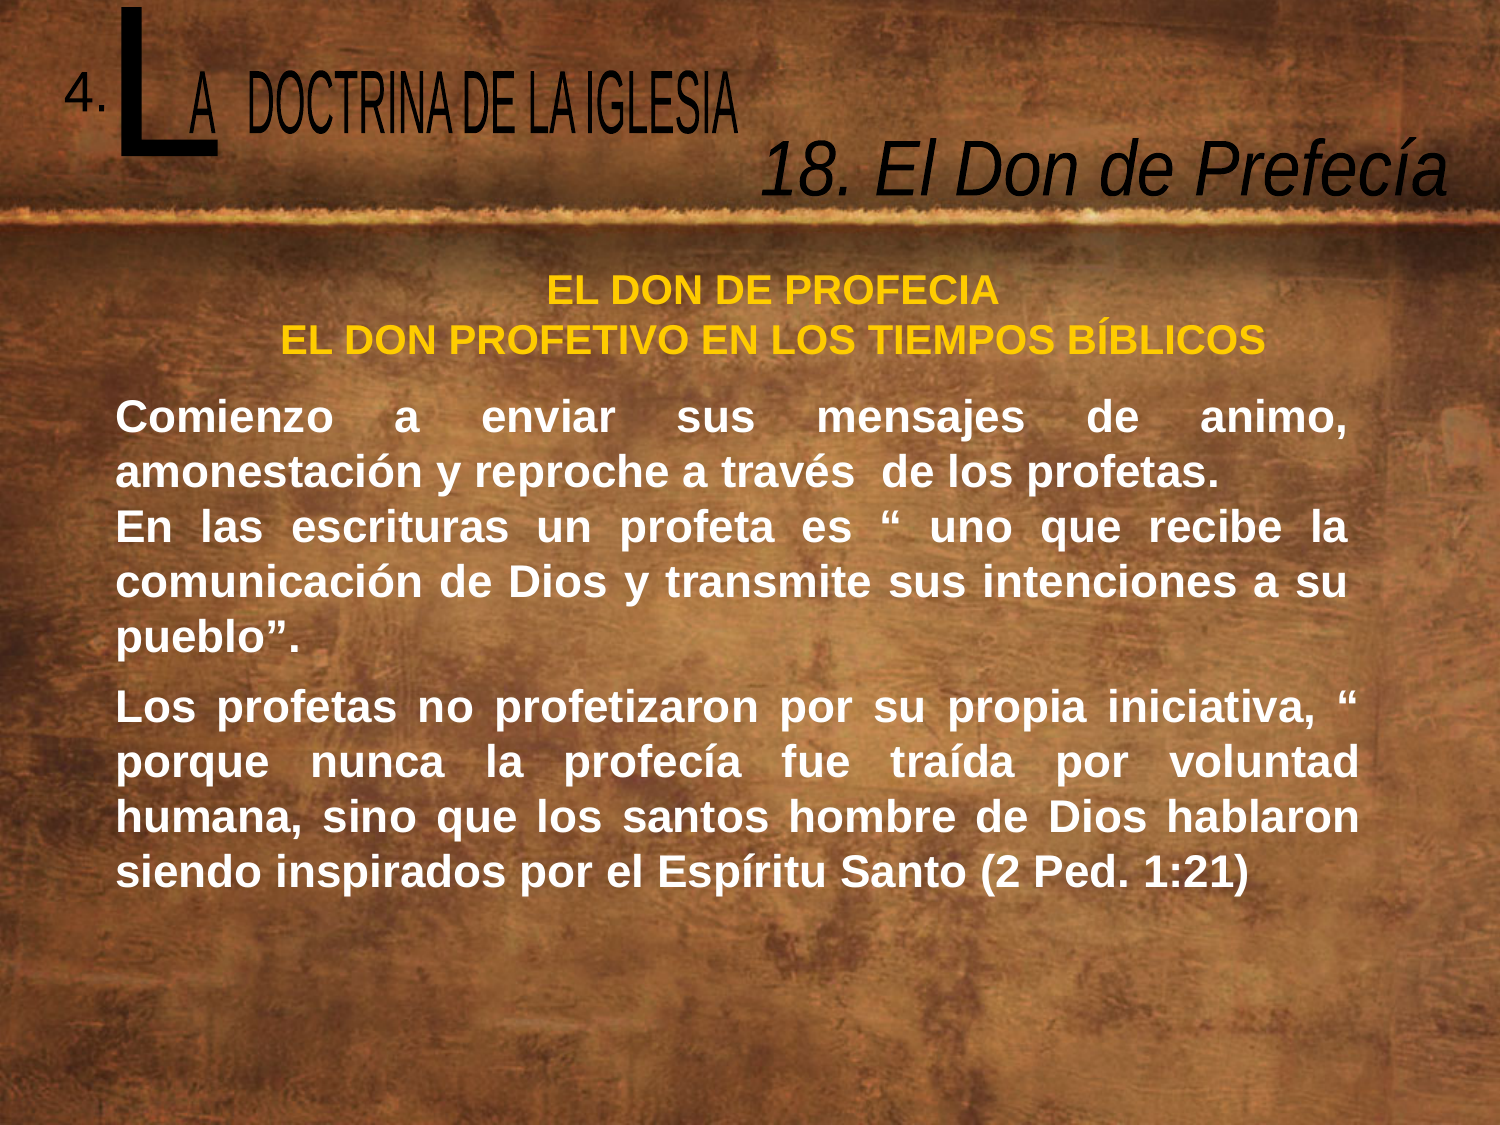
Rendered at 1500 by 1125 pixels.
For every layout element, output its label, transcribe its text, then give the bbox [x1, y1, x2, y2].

text_box EL DON DE PROFECIA EL DON PROFETIVO EN LOS TIEMPOS BÍBLICOS [206, 255, 1341, 371]
picture [0, 0, 1500, 1125]
text_box Comienzo a enviar sus mensajes de animo, amonestación y reproche a través de los profetas. En las escrituras un profeta es “ uno que recibe la comunicación de Dios y transmite sus intenciones a su pueblo”. [100, 379, 1365, 668]
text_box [64, 7, 739, 157]
text_box Los profetas no profetizaron por su propia iniciativa, “ porque nunca la profecía fue traída por voluntad humana, sino que los santos hombre de Dios hablaron siendo inspirados por el Espíritu Santo (2 Ped. 1:21) [100, 668, 1376, 904]
